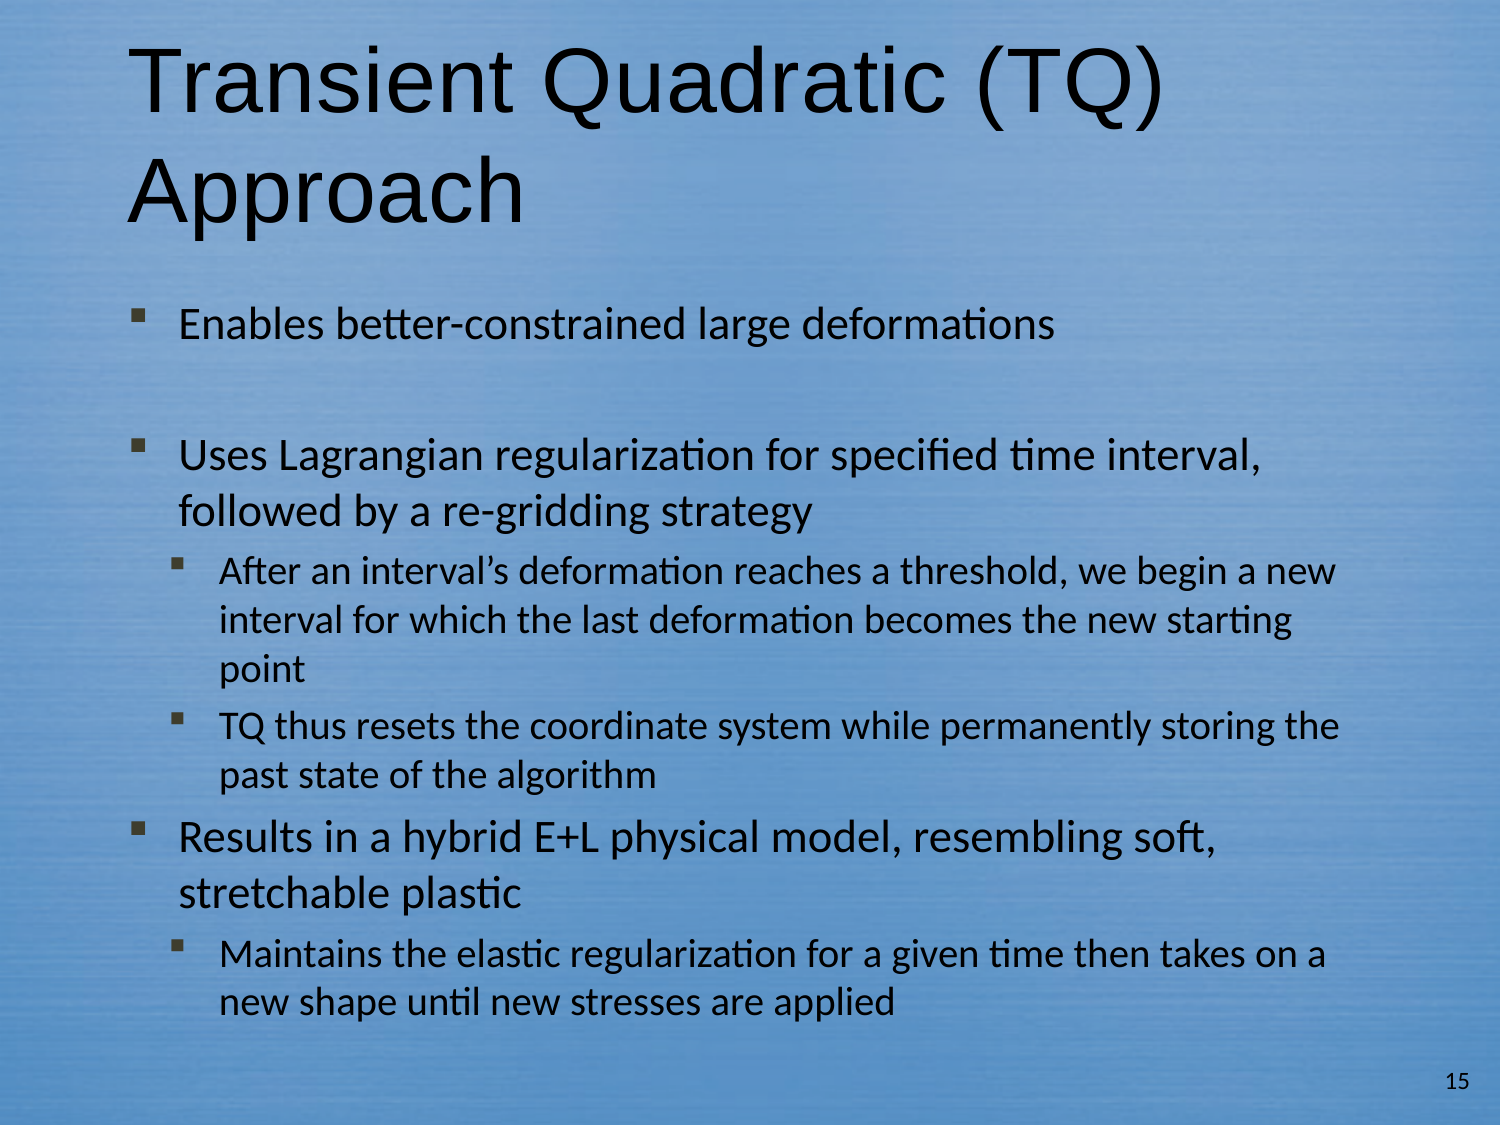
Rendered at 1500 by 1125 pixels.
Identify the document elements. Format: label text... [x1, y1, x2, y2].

title Transient Quadratic (TQ) Approach [112, 37, 1388, 224]
list Enables better-constrained large deformations Uses Lagrangian regularization for specified time interval, followed by a re-gridding strategy After an interval’s deformation reaches a threshold, we begin a new interval for which the last deformation becomes the new starting point TQ thus resets the coordinate system while permanently storing the past state of the algorithm Results in a hybrid E+L physical model, resembling soft, stretchable plastic Maintains the elastic regularization for a given time then takes on a new shape until new stresses are applied [112, 285, 1388, 1035]
slide_number 15 [1335, 1050, 1485, 1110]
